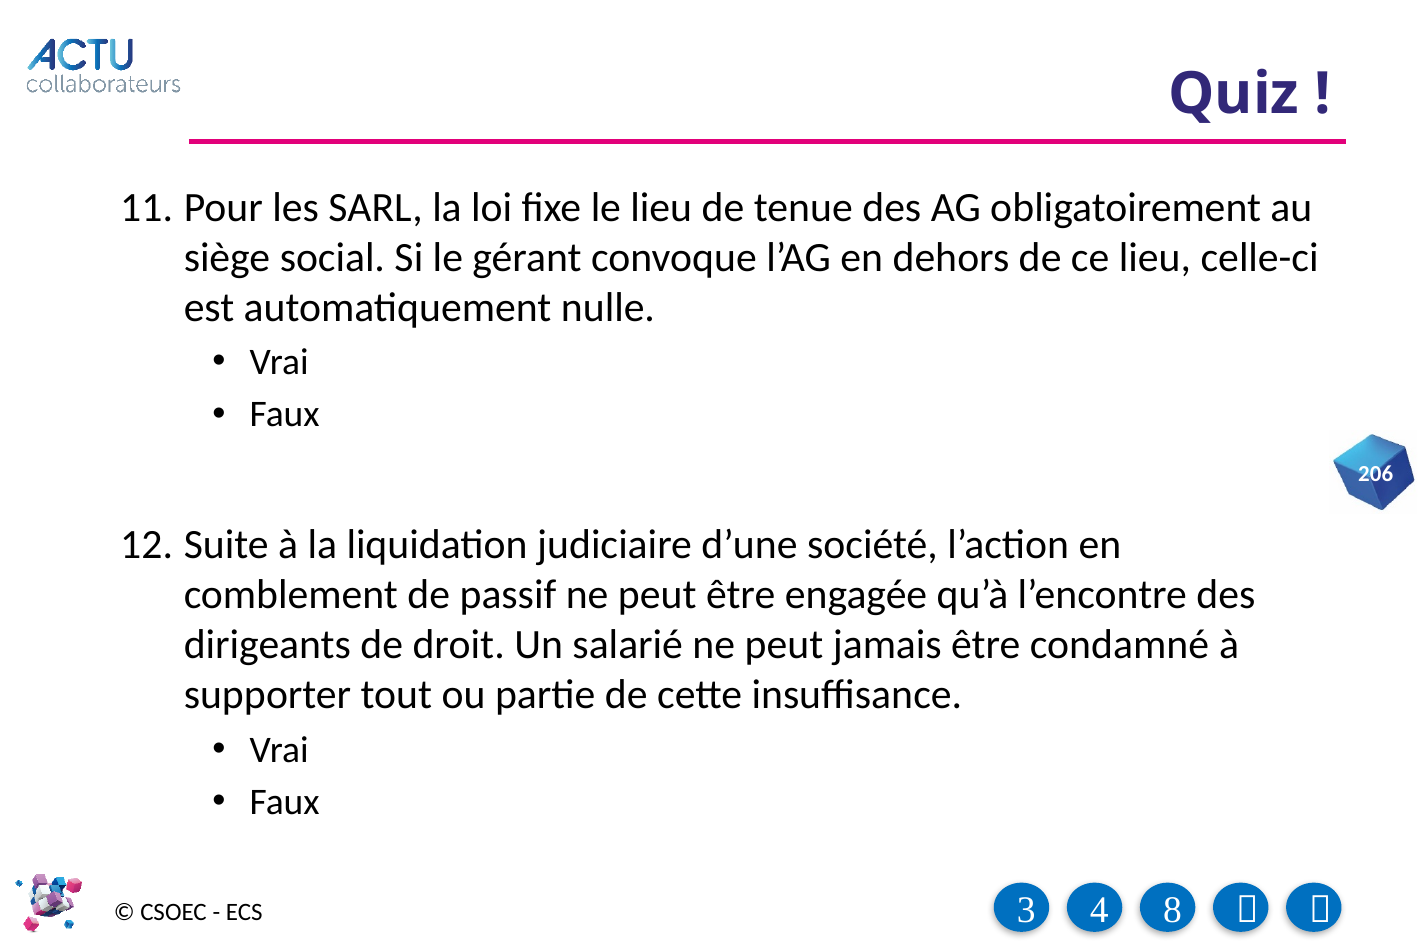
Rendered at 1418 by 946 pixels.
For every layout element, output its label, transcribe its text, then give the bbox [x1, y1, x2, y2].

list Pour les SARL, la loi fixe le lieu de tenue des AG obligatoirement au siège social. Si le gérant convoque l’AG en dehors de ce lieu, celle-ci est automatiquement nulle. Vrai Faux Suite à la liquidation judiciaire d’une société, l’action en comblement de passif ne peut être engagée qu’à l’encontre des dirigeants de droit. Un salarié ne peut jamais être condamné à supporter tout ou partie de cette insuffisance. Vrai Faux [47, 157, 1347, 845]
picture [25, 38, 181, 97]
slide_number 206 [1332, 431, 1418, 514]
picture [15, 874, 82, 933]
title Quiz ! [188, 38, 1347, 142]
